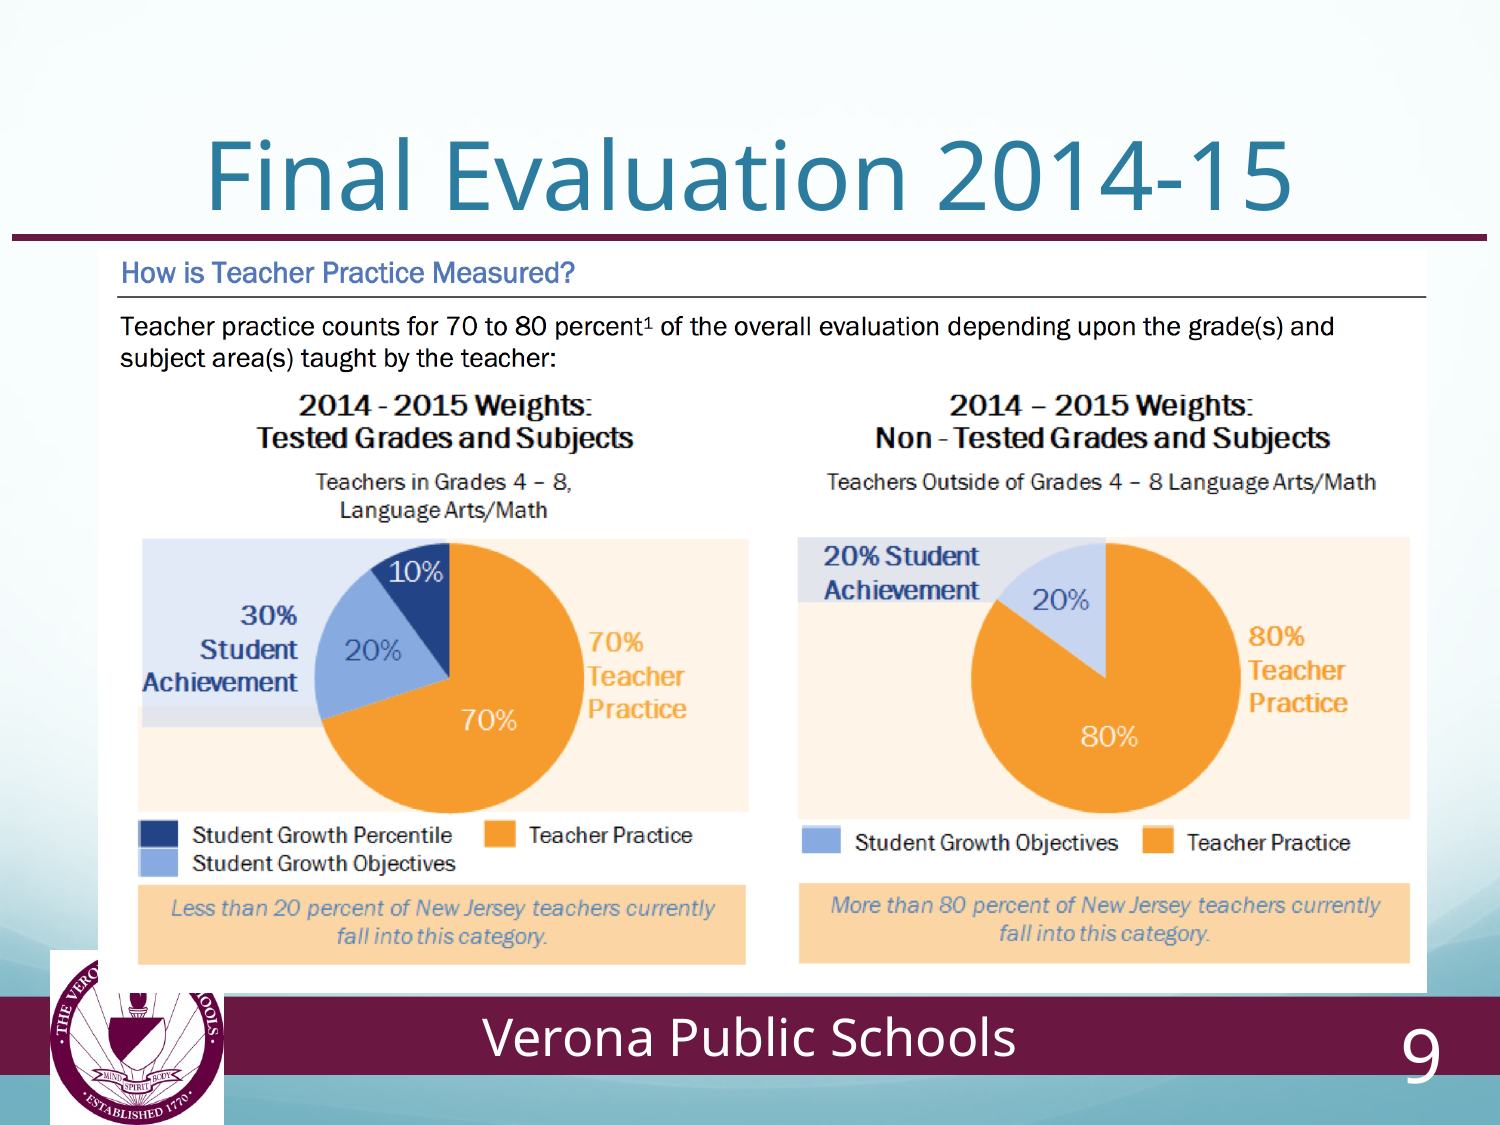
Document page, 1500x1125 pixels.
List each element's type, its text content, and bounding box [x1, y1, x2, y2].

slide_number 9 [1295, 1029, 1459, 1090]
title Final Evaluation 2014-15 [90, 17, 1410, 237]
picture [50, 249, 1438, 1125]
